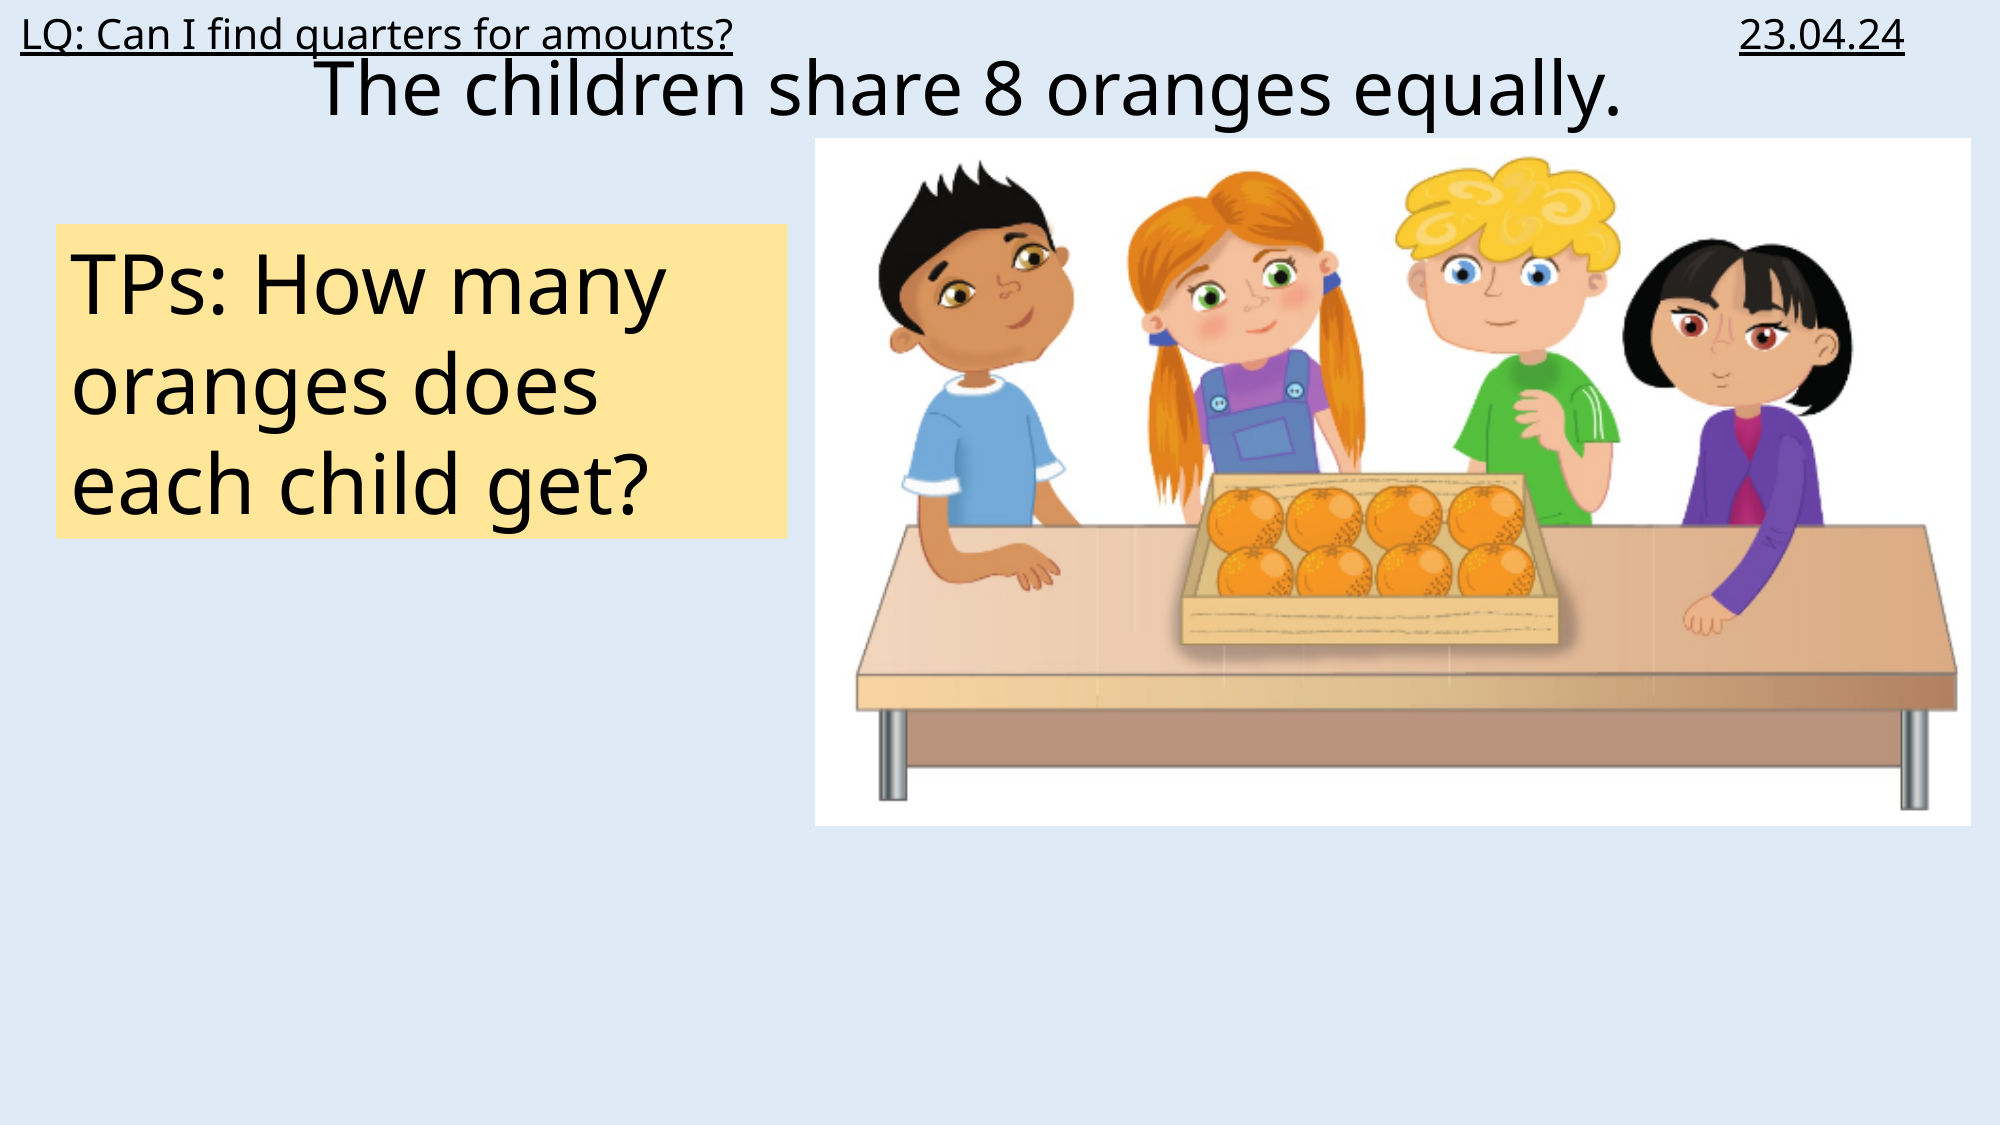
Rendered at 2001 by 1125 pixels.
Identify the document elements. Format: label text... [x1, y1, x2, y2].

text_box The children share 8 oranges equally. [298, 32, 1658, 138]
picture [815, 138, 1971, 826]
text_box 23.04.24 [1601, 0, 2000, 65]
text_box LQ: Can I find quarters for amounts? [5, 0, 1135, 65]
text_box TPs: How many oranges does each child get? [56, 224, 788, 539]
